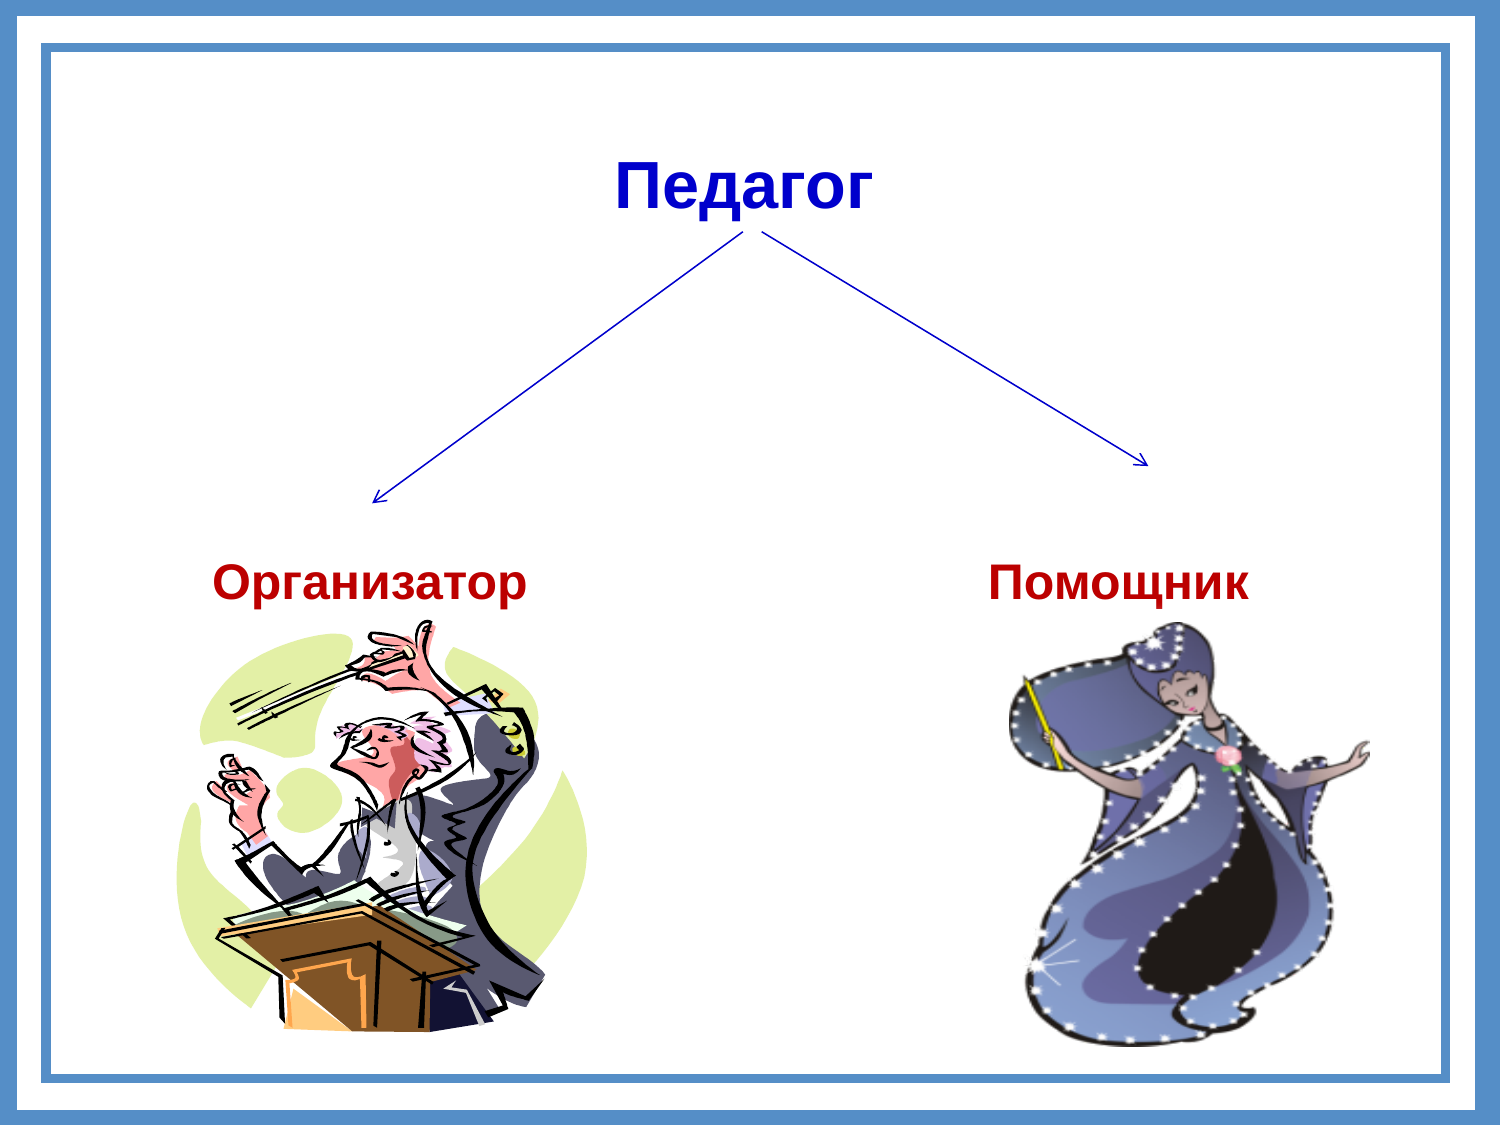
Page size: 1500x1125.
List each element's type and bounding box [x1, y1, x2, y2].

text_box [1, 0, 1491, 1125]
